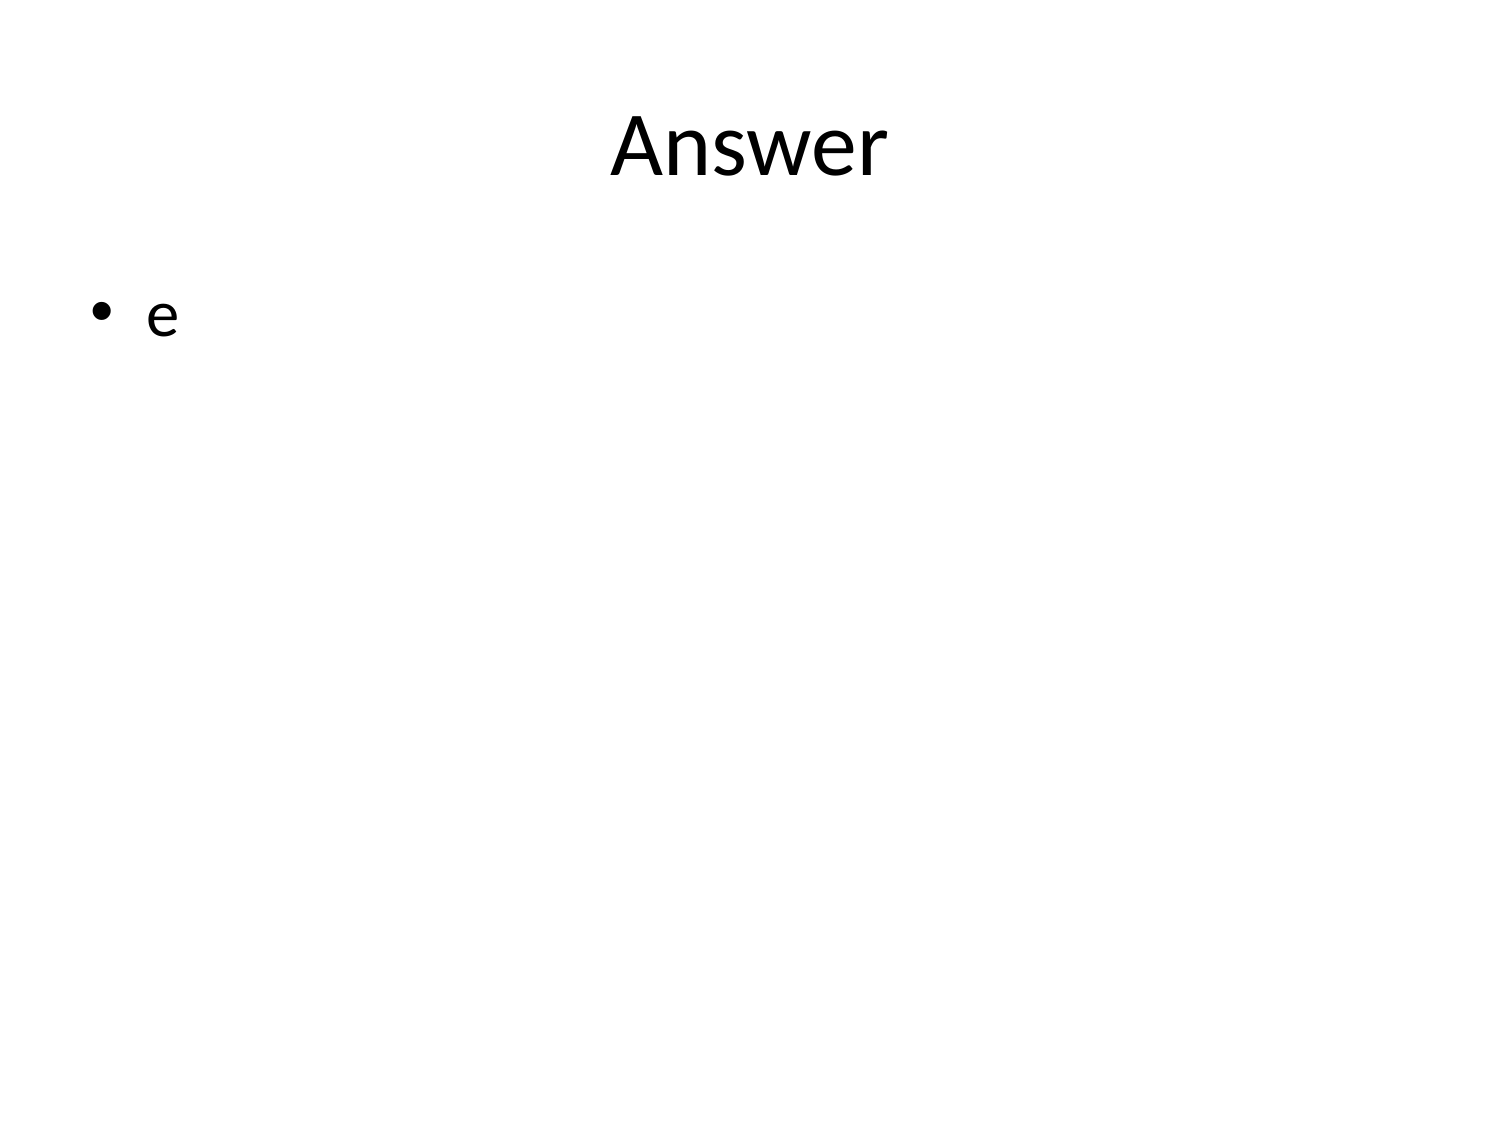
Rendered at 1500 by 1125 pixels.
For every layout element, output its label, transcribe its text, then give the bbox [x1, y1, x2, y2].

list e [75, 262, 1425, 1005]
title Answer [75, 45, 1425, 233]
